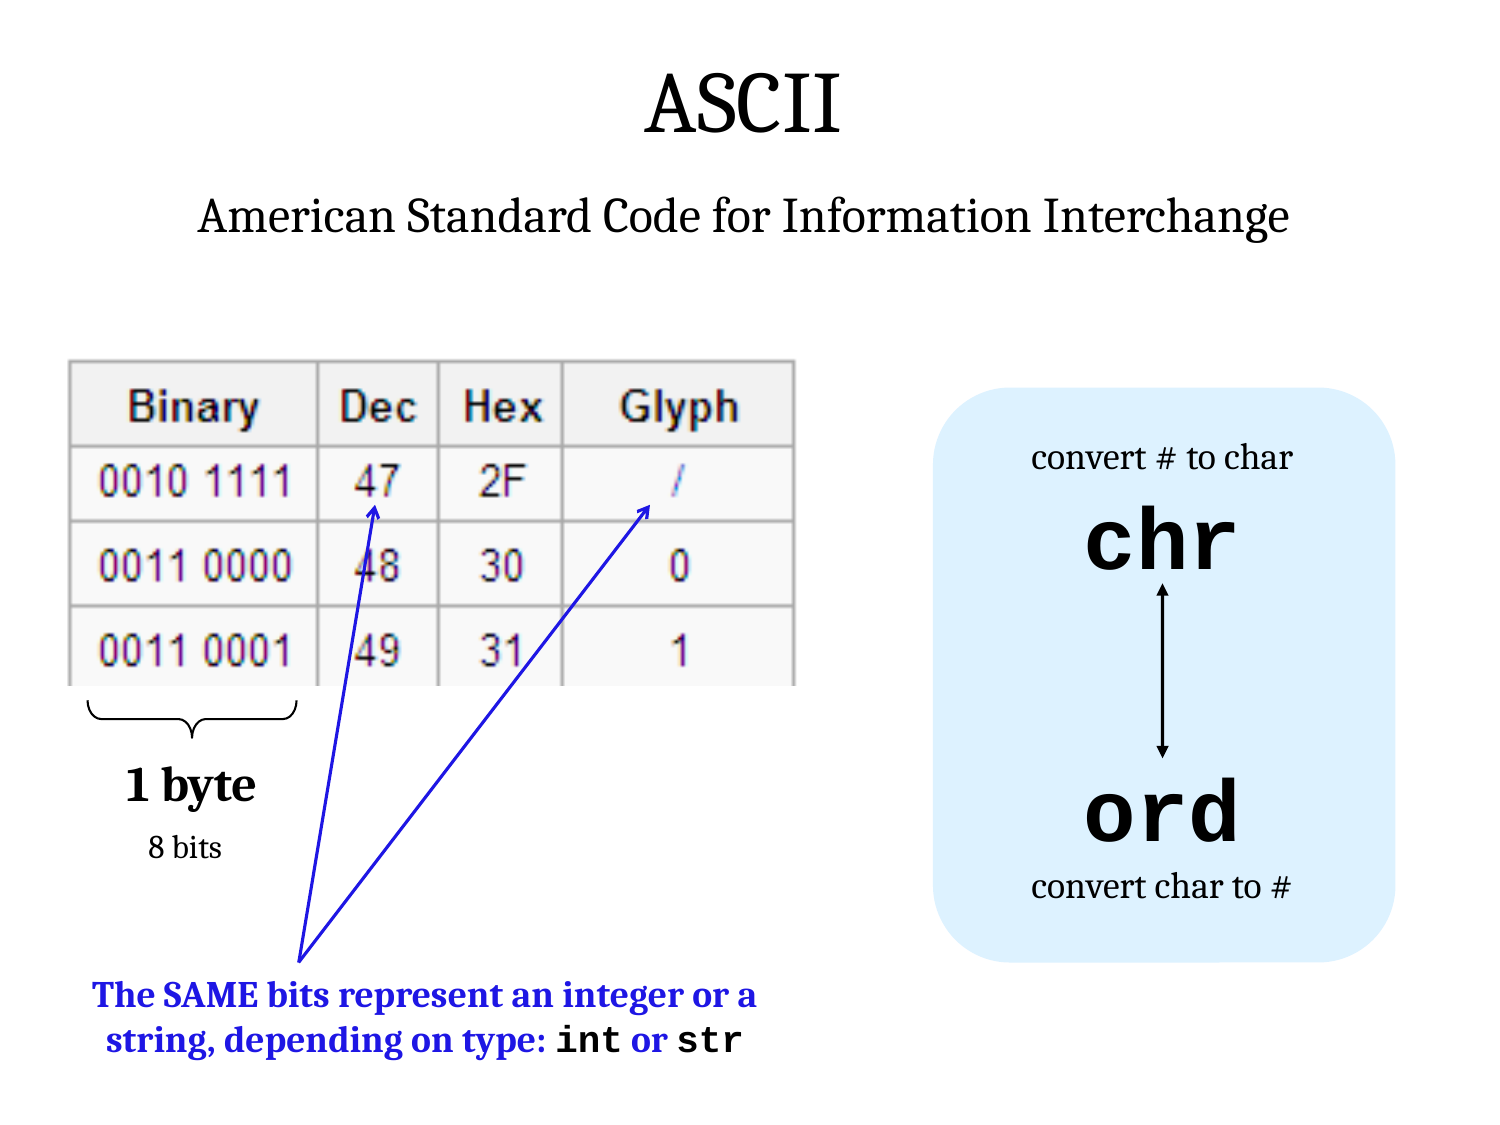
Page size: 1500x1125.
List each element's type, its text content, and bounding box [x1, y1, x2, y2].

text_box ord [1025, 746, 1300, 854]
text_box 1 byte [111, 744, 273, 820]
text_box [932, 387, 1396, 963]
text_box convert # to char [987, 424, 1338, 485]
text_box [1156, 583, 1169, 759]
text_box The SAME bits represent an integer or a string, depending on type: int or str [62, 962, 788, 1068]
text_box chr [1025, 485, 1300, 595]
picture [37, 324, 831, 686]
text_box [87, 700, 297, 738]
text_box American Standard Code for Information Interchange [74, 174, 1413, 250]
text_box 8 bits [71, 817, 299, 873]
text_box convert char to # [992, 854, 1333, 914]
text_box ASCII [356, 37, 1132, 158]
